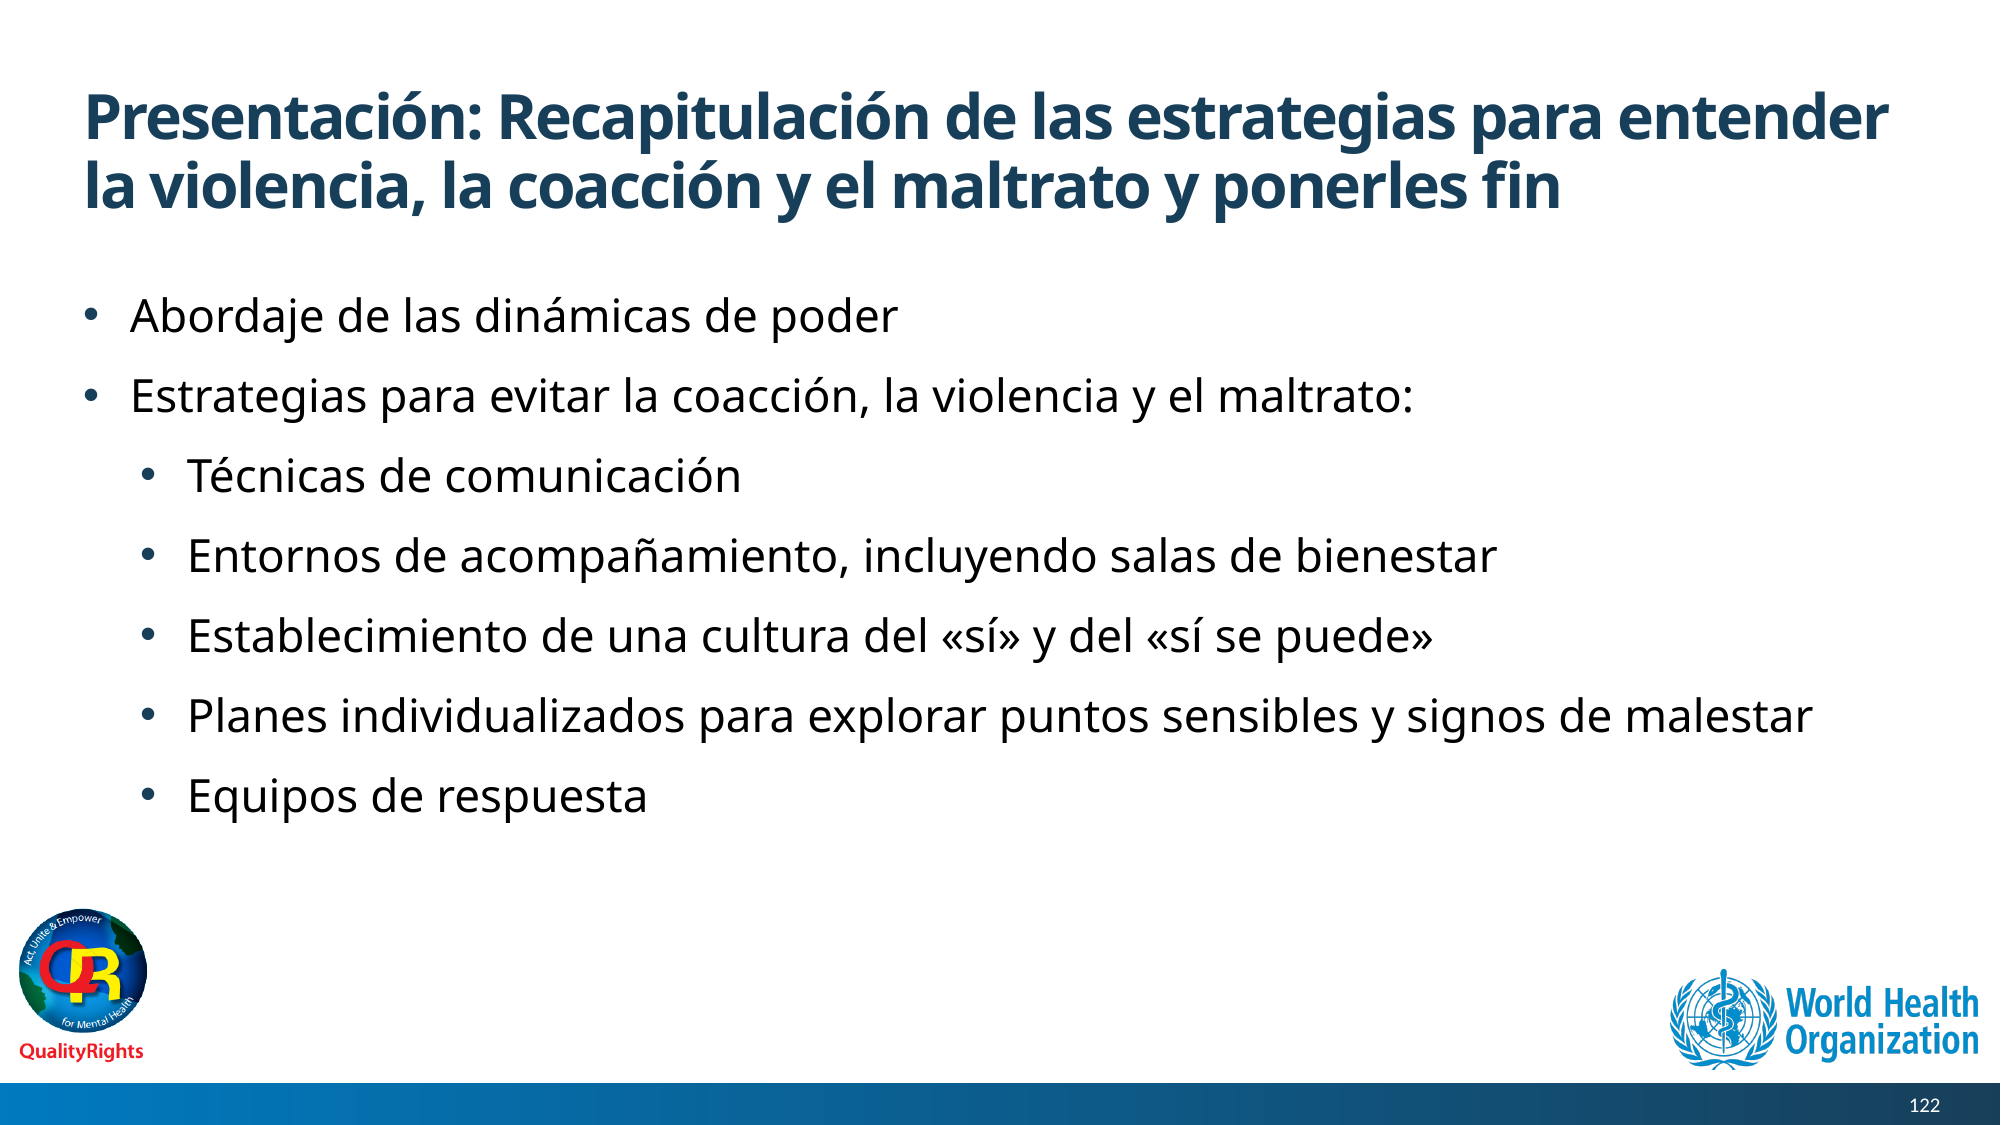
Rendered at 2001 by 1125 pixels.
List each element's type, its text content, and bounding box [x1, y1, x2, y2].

picture [1805, 987, 1811, 1003]
list Abordaje de las dinámicas de poder Estrategias para evitar la coacción, la violencia y el maltrato: Técnicas de comunicación Entornos de acompañamiento, incluyendo salas de bienestar Establecimiento de una cultura del «sí» y del «sí se puede» Planes individualizados para explorar puntos sensibles y signos de malestar Equipos de respuesta [83, 278, 1917, 987]
title Presentación: Recapitulación de las estrategias para entender la violencia, la coacción y el maltrato y ponerles fin [83, 83, 1916, 175]
picture [1716, 1064, 1731, 1070]
picture [1791, 987, 1798, 1005]
picture [1678, 1024, 1682, 1034]
picture [1682, 987, 1766, 1060]
picture [0, 891, 162, 1076]
picture [1711, 1021, 1722, 1029]
picture [1670, 987, 1680, 1011]
picture [1730, 969, 1978, 1070]
picture [1670, 1029, 1716, 1070]
picture [1860, 1000, 1865, 1013]
picture [1700, 987, 1711, 992]
picture [1725, 1040, 1747, 1054]
picture [1726, 988, 1733, 999]
picture [1891, 987, 1897, 999]
